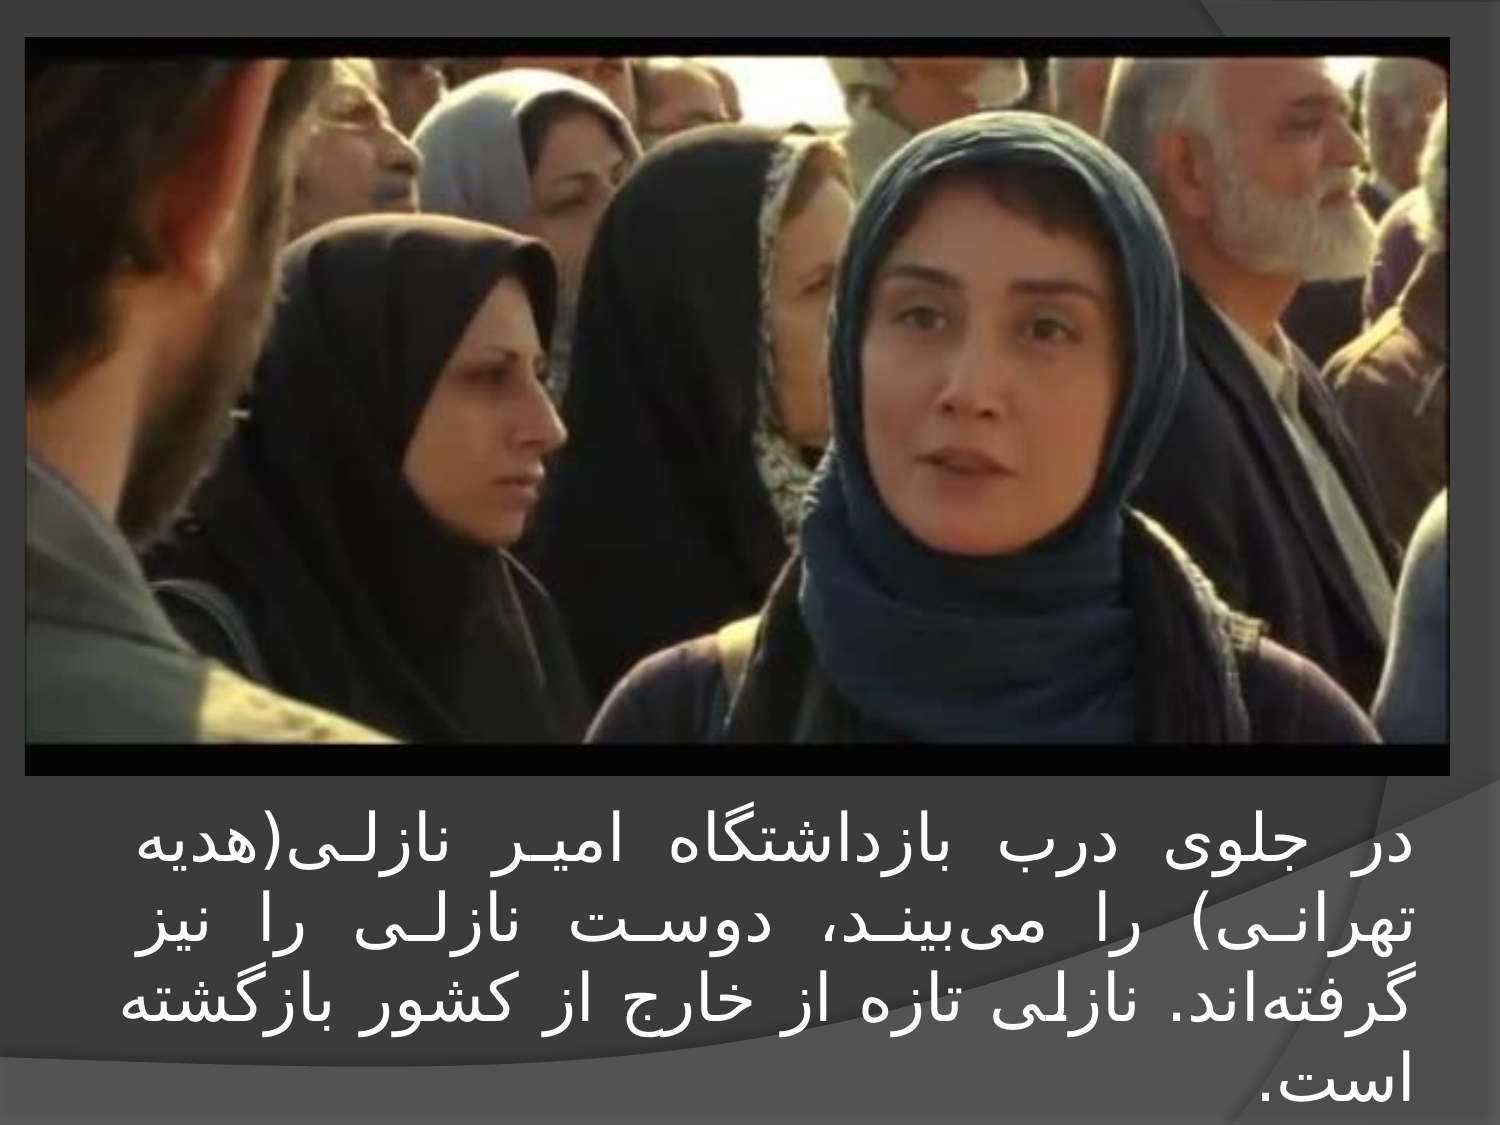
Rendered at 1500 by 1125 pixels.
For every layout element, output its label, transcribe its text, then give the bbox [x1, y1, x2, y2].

picture [24, 37, 1451, 776]
text_box در جلوی درب بازداشتگاه امیر نازلی(هدیه تهرانی) را می‌بیند، دوست نازلی را نیز گرفته‌اند. نازلی تازه از خارج از کشور بازگشته است. [99, 787, 1438, 1125]
